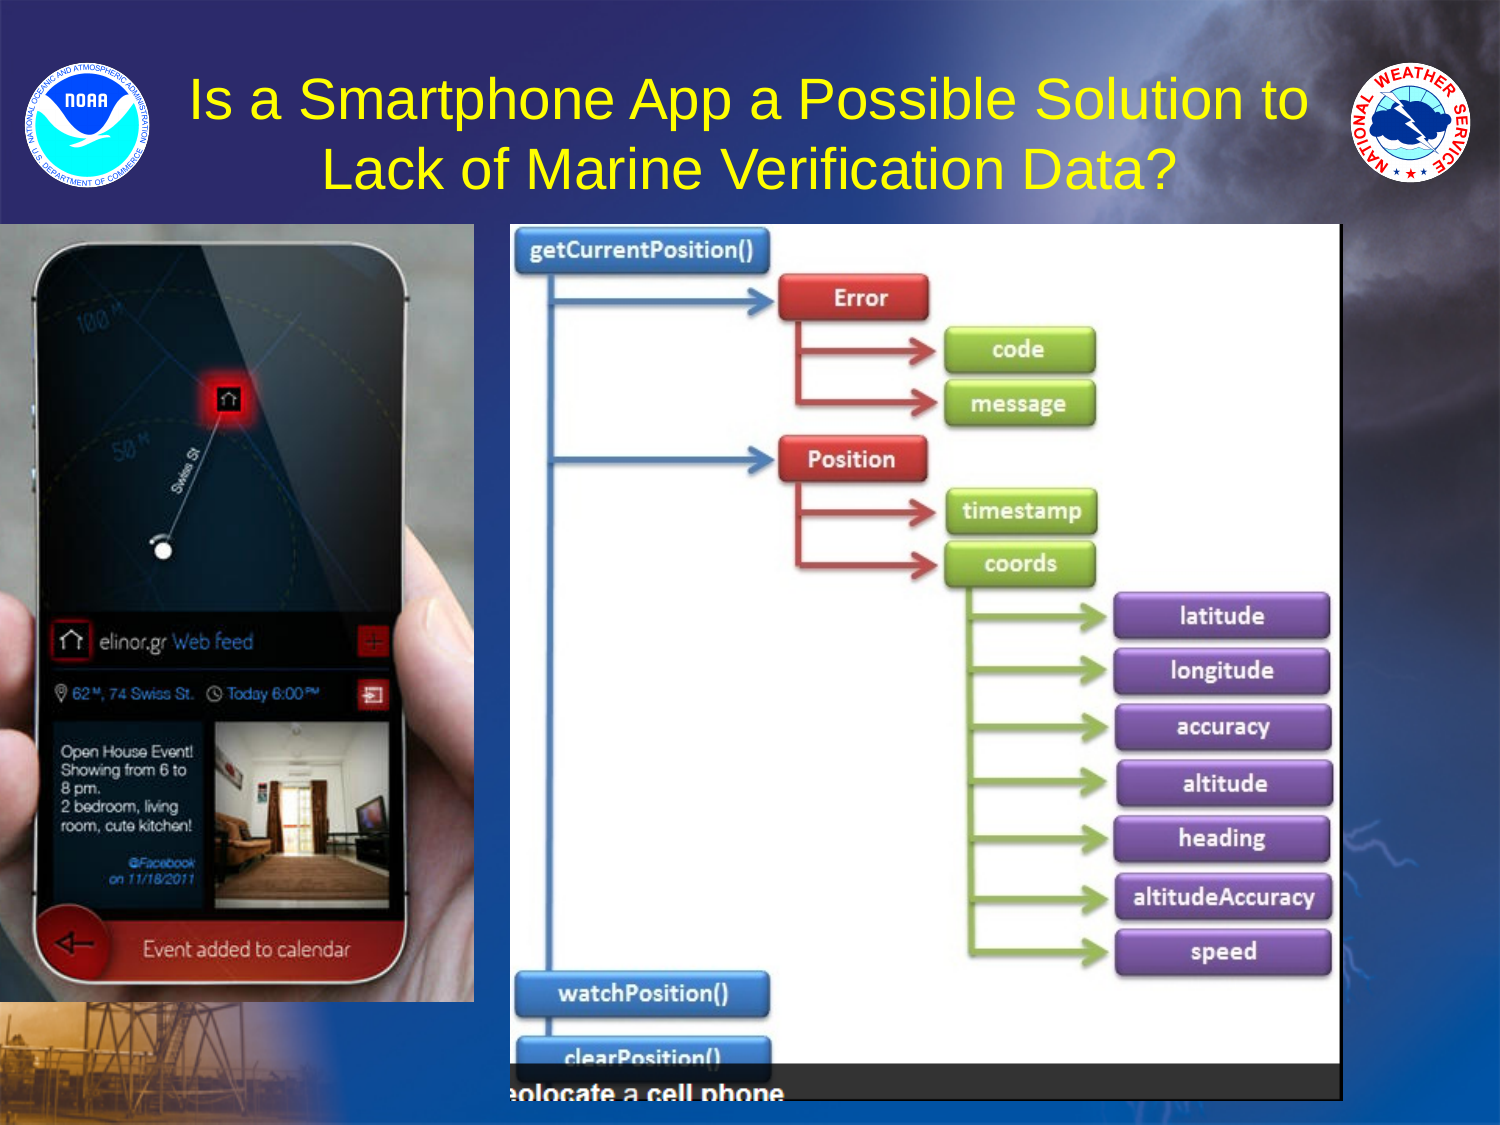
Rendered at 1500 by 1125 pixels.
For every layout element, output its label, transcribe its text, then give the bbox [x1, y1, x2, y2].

title Is a Smartphone App a Possible Solution to Lack of Marine Verification Data? [112, 37, 1388, 225]
picture [0, 0, 1500, 1125]
